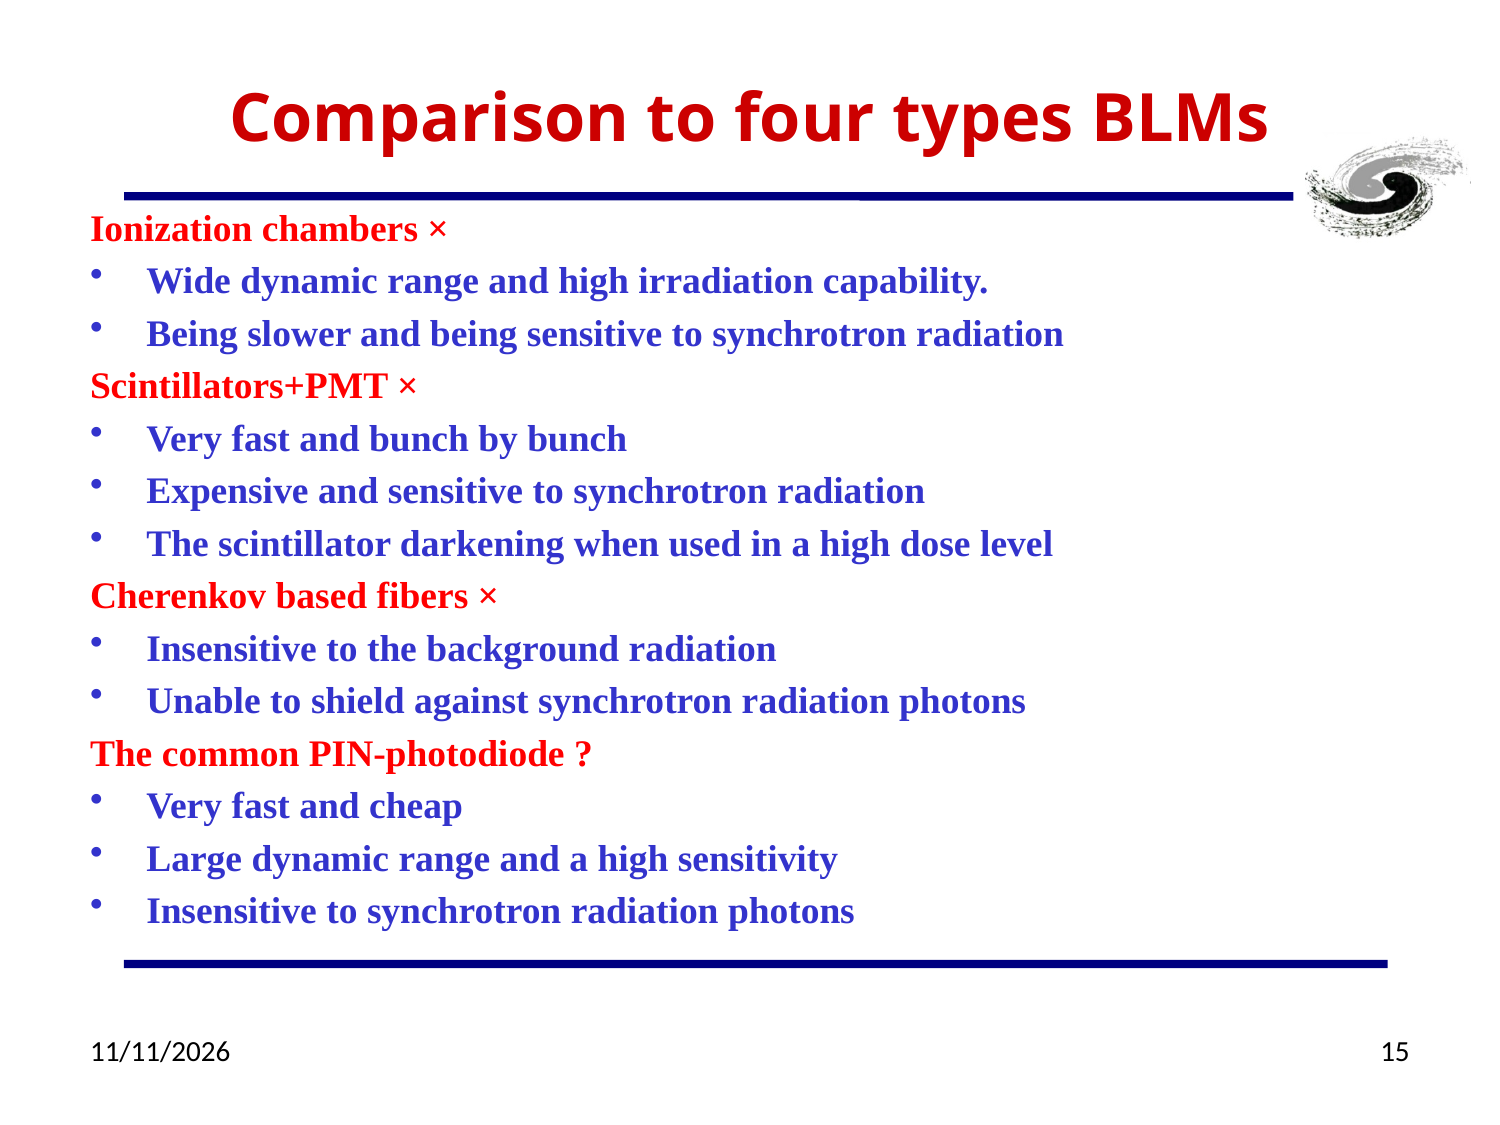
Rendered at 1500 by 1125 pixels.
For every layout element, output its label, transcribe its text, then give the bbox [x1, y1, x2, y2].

slide_number 15 [1074, 1024, 1426, 1103]
title Comparison to four types BLMs [75, 45, 1425, 185]
picture [1305, 132, 1471, 244]
list Ionization chambers × Wide dynamic range and high irradiation capability. Being slower and being sensitive to synchrotron radiation Scintillators+PMT × Very fast and bunch by bunch Expensive and sensitive to synchrotron radiation The scintillator darkening when used in a high dose level Cherenkov based fibers × Insensitive to the background radiation Unable to shield against synchrotron radiation photons The common PIN-photodiode ? Very fast and cheap Large dynamic range and a high sensitivity Insensitive to synchrotron radiation photons [75, 196, 1425, 939]
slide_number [74, 1024, 426, 1103]
